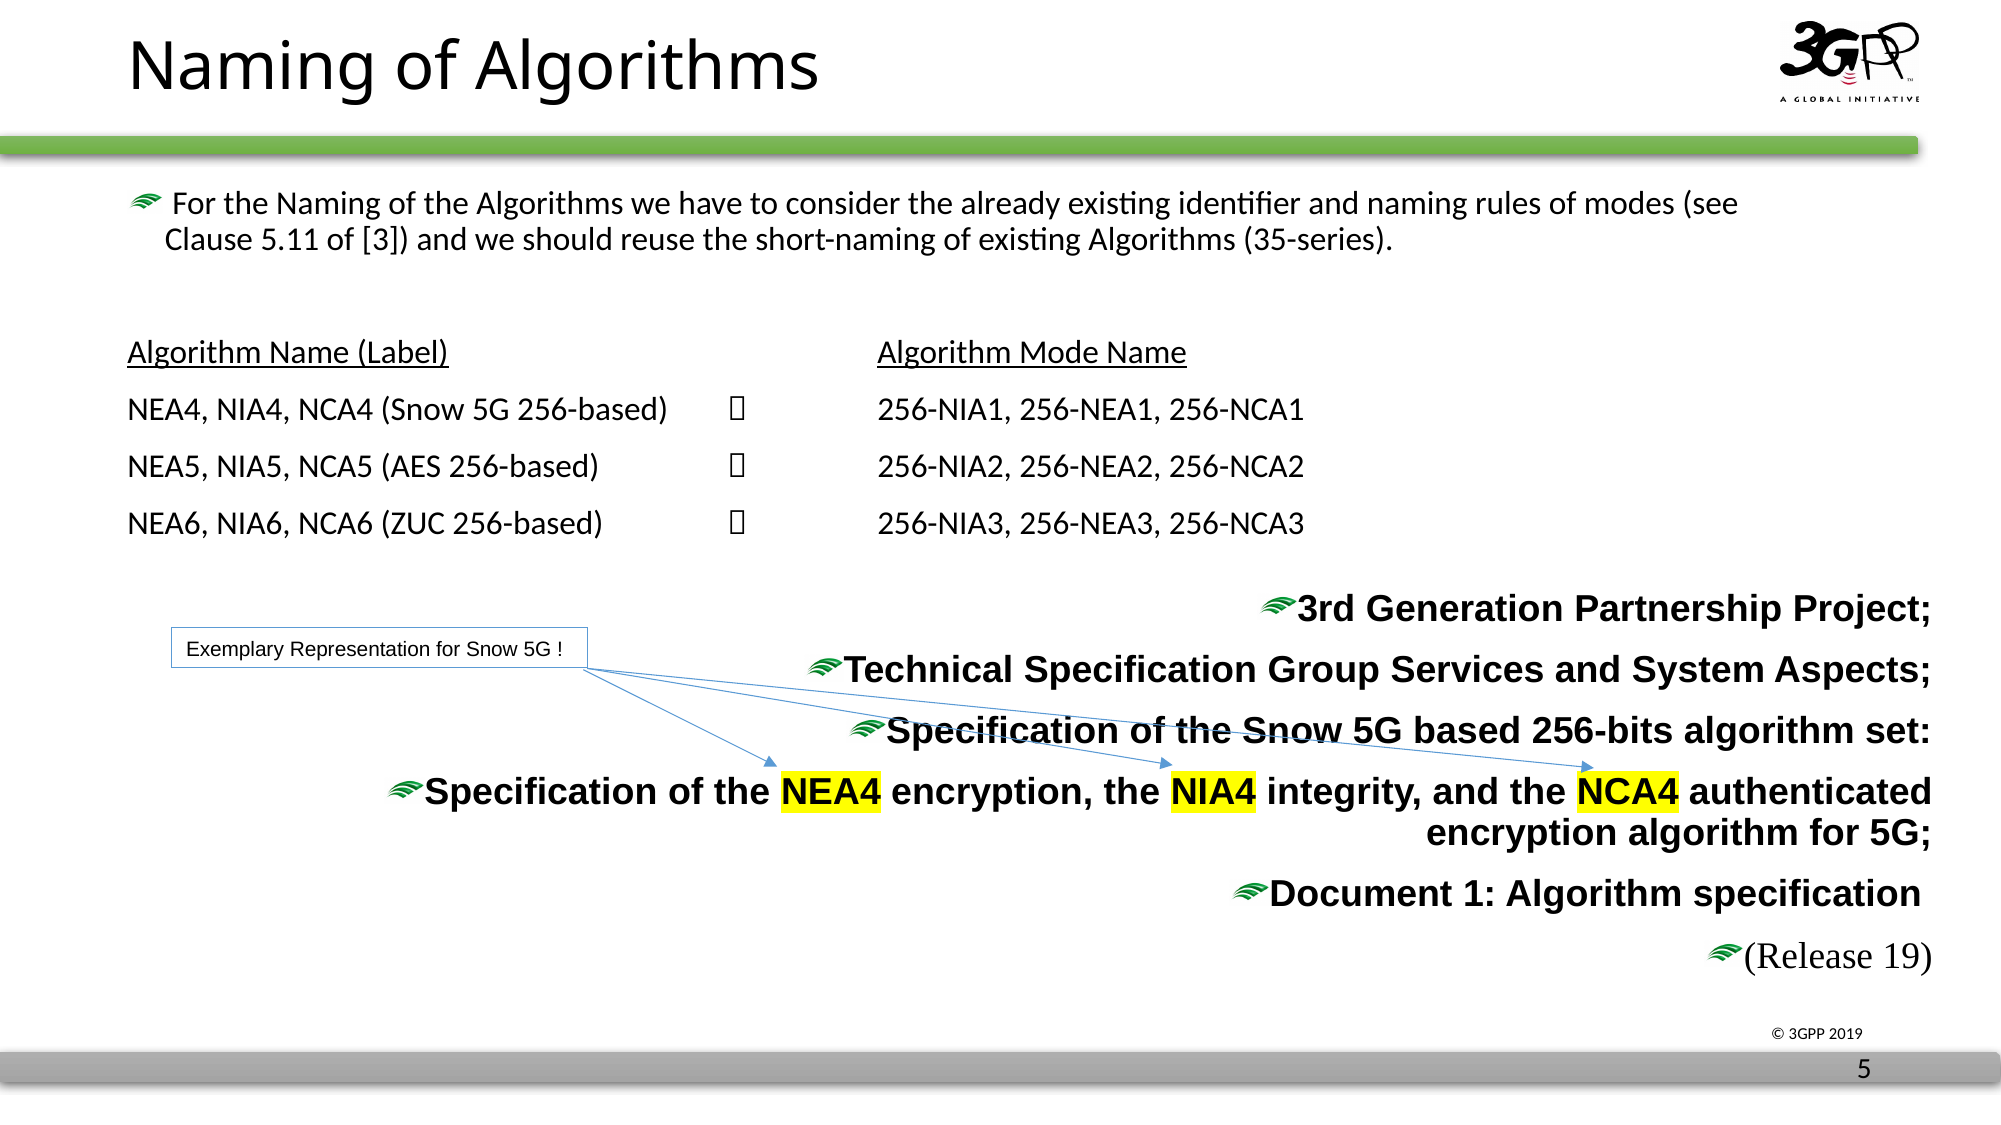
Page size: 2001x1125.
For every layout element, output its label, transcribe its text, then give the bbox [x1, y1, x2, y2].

title Naming of Algorithms [112, 9, 1757, 128]
list 3rd Generation Partnership Project; Technical Specification Group Services and System Aspects; Specification of the Snow 5G based 256-bits algorithm set: Specification of the NEA4 encryption, the NIA4 integrity, and the NCA4 authenticated encryption algorithm for 5G; Document 1: Algorithm specification (Release 19) [222, 581, 1948, 1004]
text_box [587, 668, 1594, 768]
picture [804, 654, 844, 668]
text_box Exemplary Representation for Snow 5G ! [171, 627, 588, 668]
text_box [583, 669, 587, 767]
picture [384, 777, 425, 804]
picture [1257, 593, 1298, 620]
picture [1229, 879, 1270, 906]
text_box For the Naming of the Algorithms we have to consider the already existing identifier and naming rules of modes (see Clause 5.11 of [3]) and we should reuse the short-naming of existing Algorithms (35-series). Algorithm Name (Label) Algorithm Mode Name NEA4, NIA4, NCA4 (Snow 5G 256-based)  256-NIA1, 256-NEA1, 256-NCA1 NEA5, NIA5, NCA5 (AES 256-based)  256-NIA2, 256-NEA2, 256-NCA2 NEA6, NIA6, NCA6 (ZUC 256-based)  256-NIA3, 256-NEA3, 256-NCA3 [112, 178, 1838, 308]
picture [1780, 21, 1919, 102]
picture [127, 190, 163, 214]
picture [1704, 940, 1744, 967]
